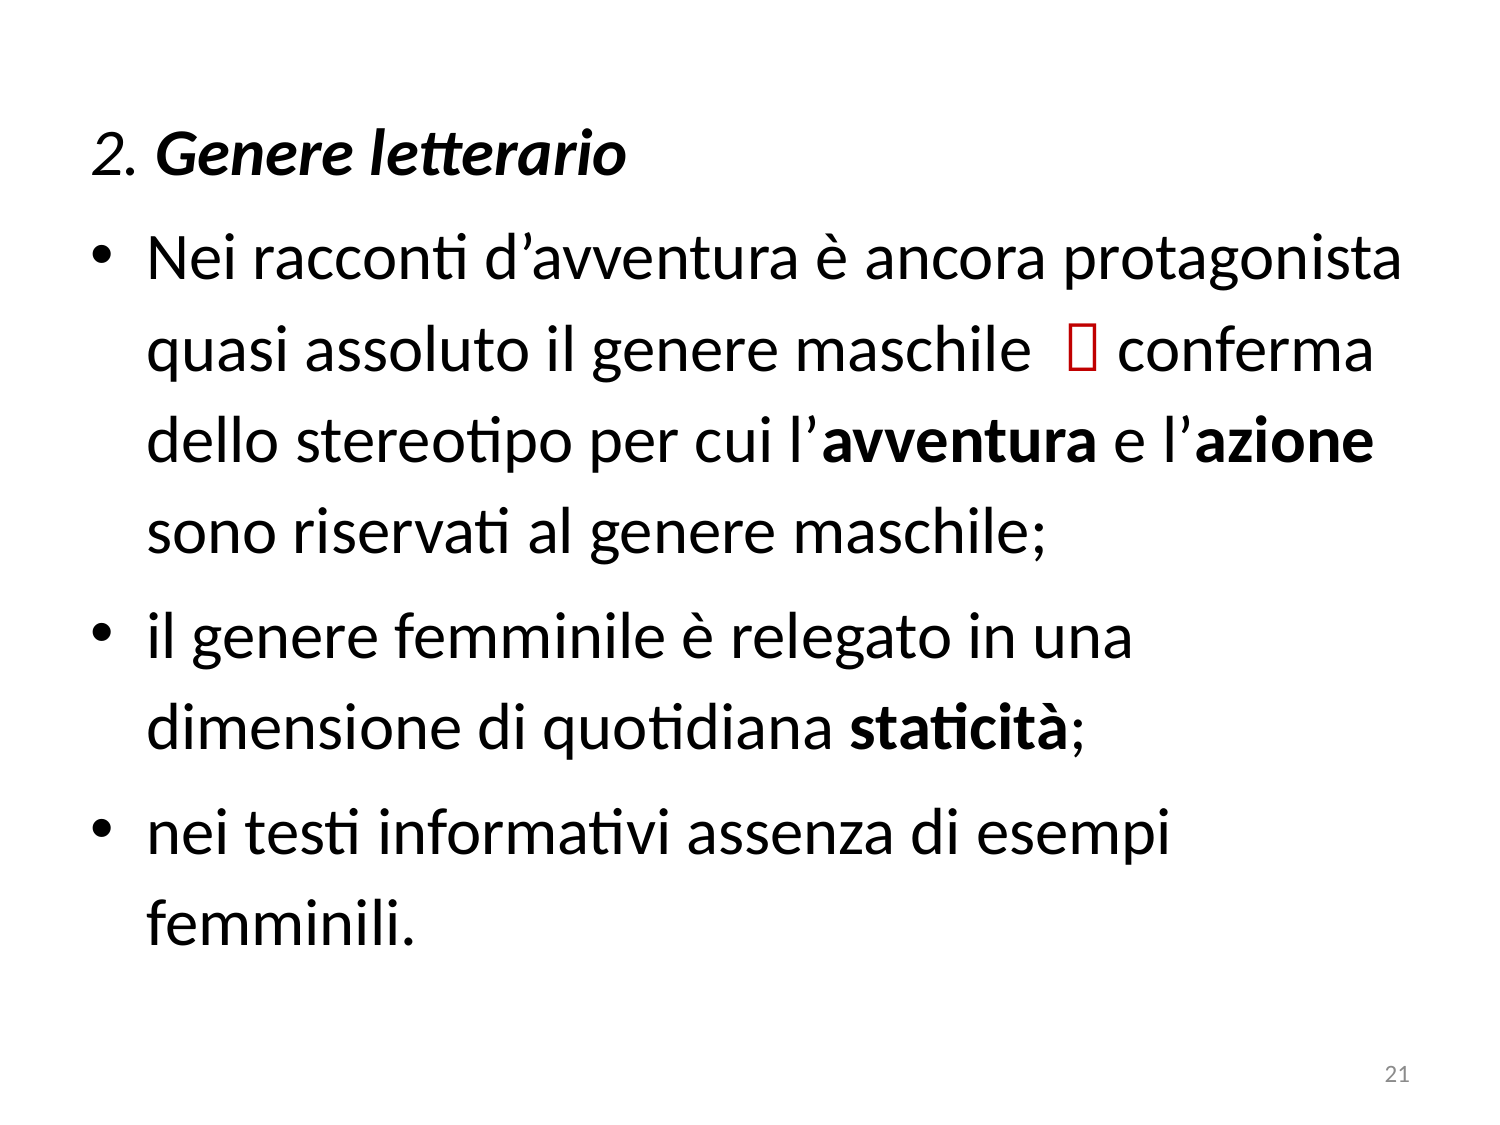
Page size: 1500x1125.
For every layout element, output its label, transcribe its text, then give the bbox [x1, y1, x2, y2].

list 2. Genere letterario Nei racconti d’avventura è ancora protagonista quasi assoluto il genere maschile  conferma dello stereotipo per cui l’avventura e l’azione sono riservati al genere maschile; il genere femminile è relegato in una dimensione di quotidiana staticità; nei testi informativi assenza di esempi femminili. [75, 90, 1425, 1005]
slide_number 21 [1074, 1042, 1425, 1103]
